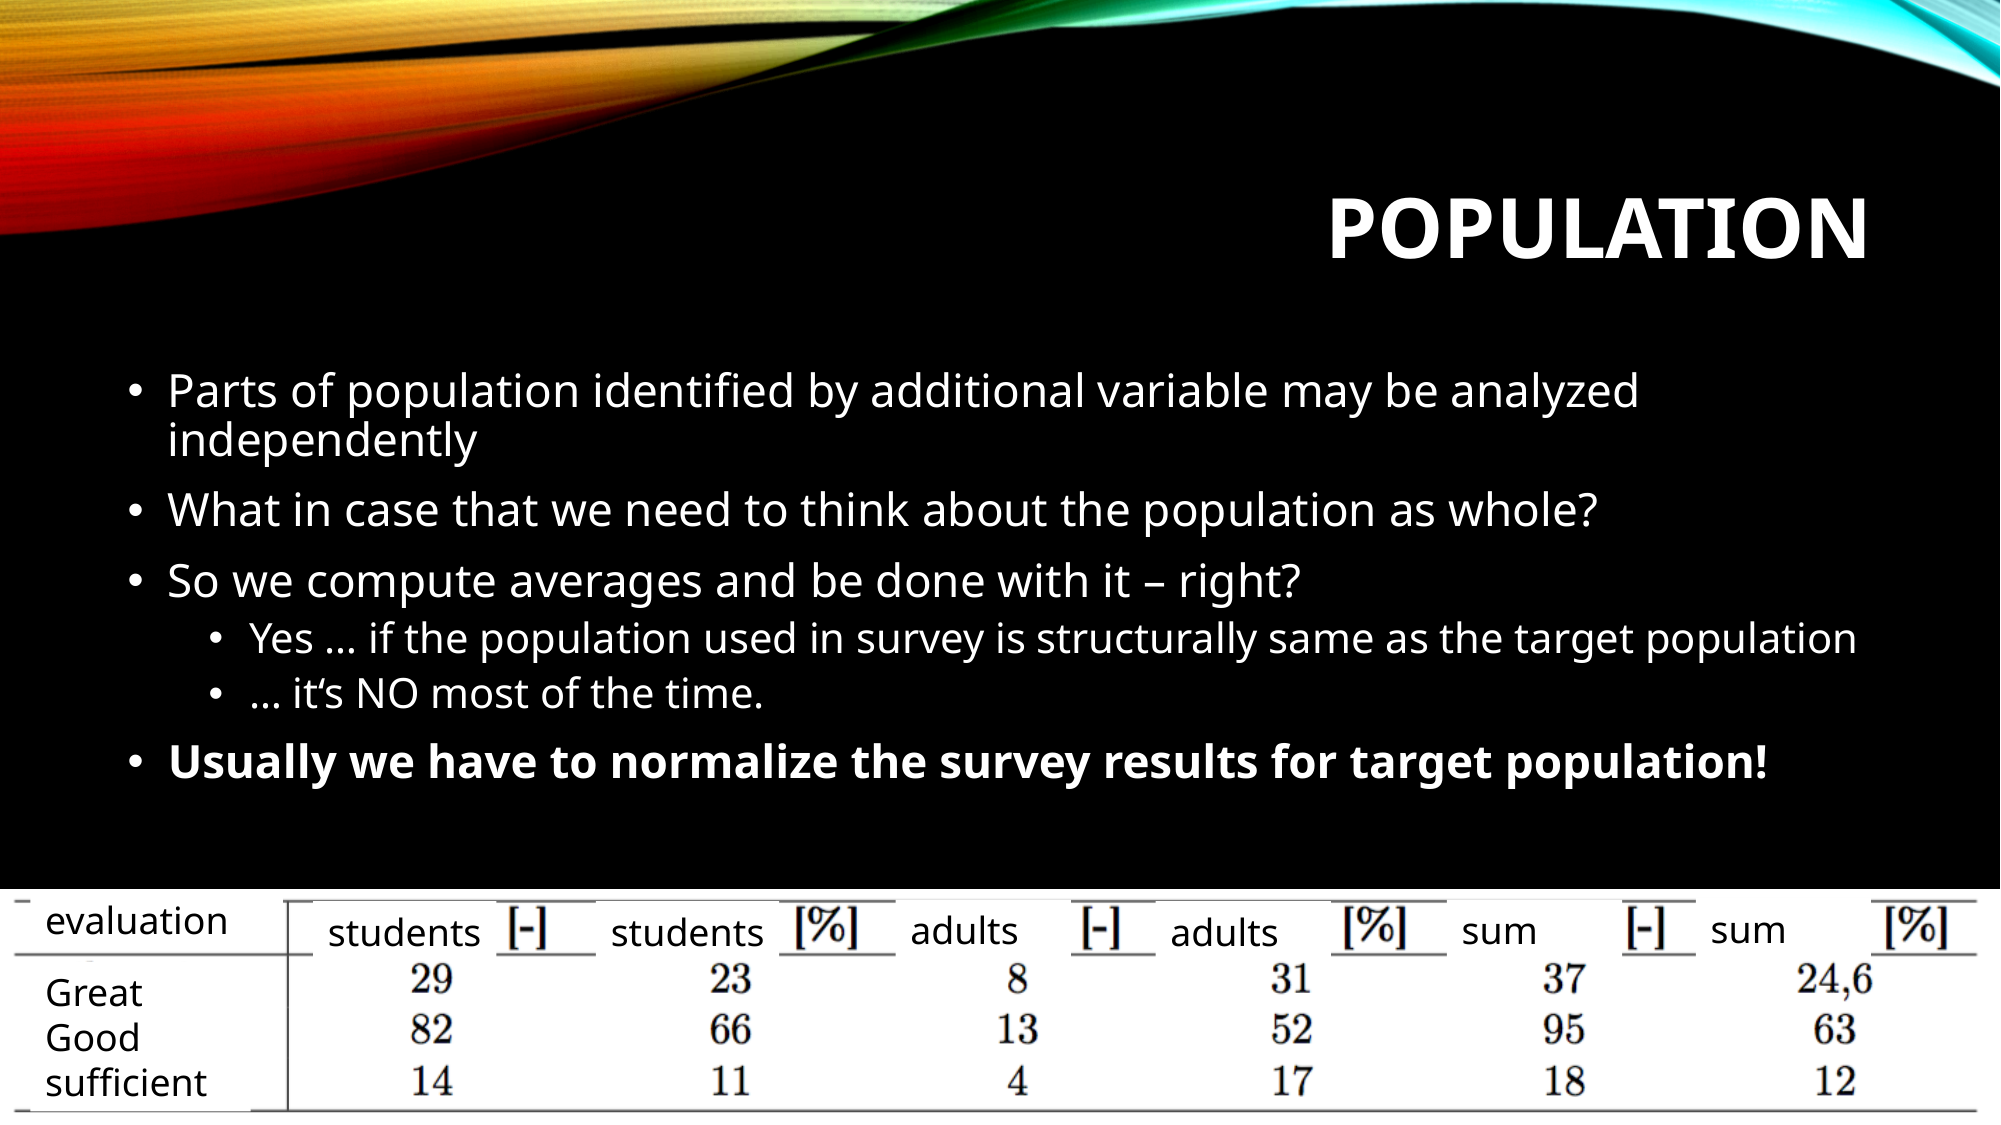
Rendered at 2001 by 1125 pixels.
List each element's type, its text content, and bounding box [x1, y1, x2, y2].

list Parts of population identified by additional variable may be analyzed independently What in case that we need to think about the population as whole? So we compute averages and be done with it – right? Yes … if the population used in survey is structurally same as the target population … it‘s NO most of the time. Usually we have to normalize the survey results for target population! [112, 360, 1888, 796]
picture [0, 889, 2000, 1125]
title Population [474, 125, 1888, 338]
picture [0, 0, 2000, 237]
